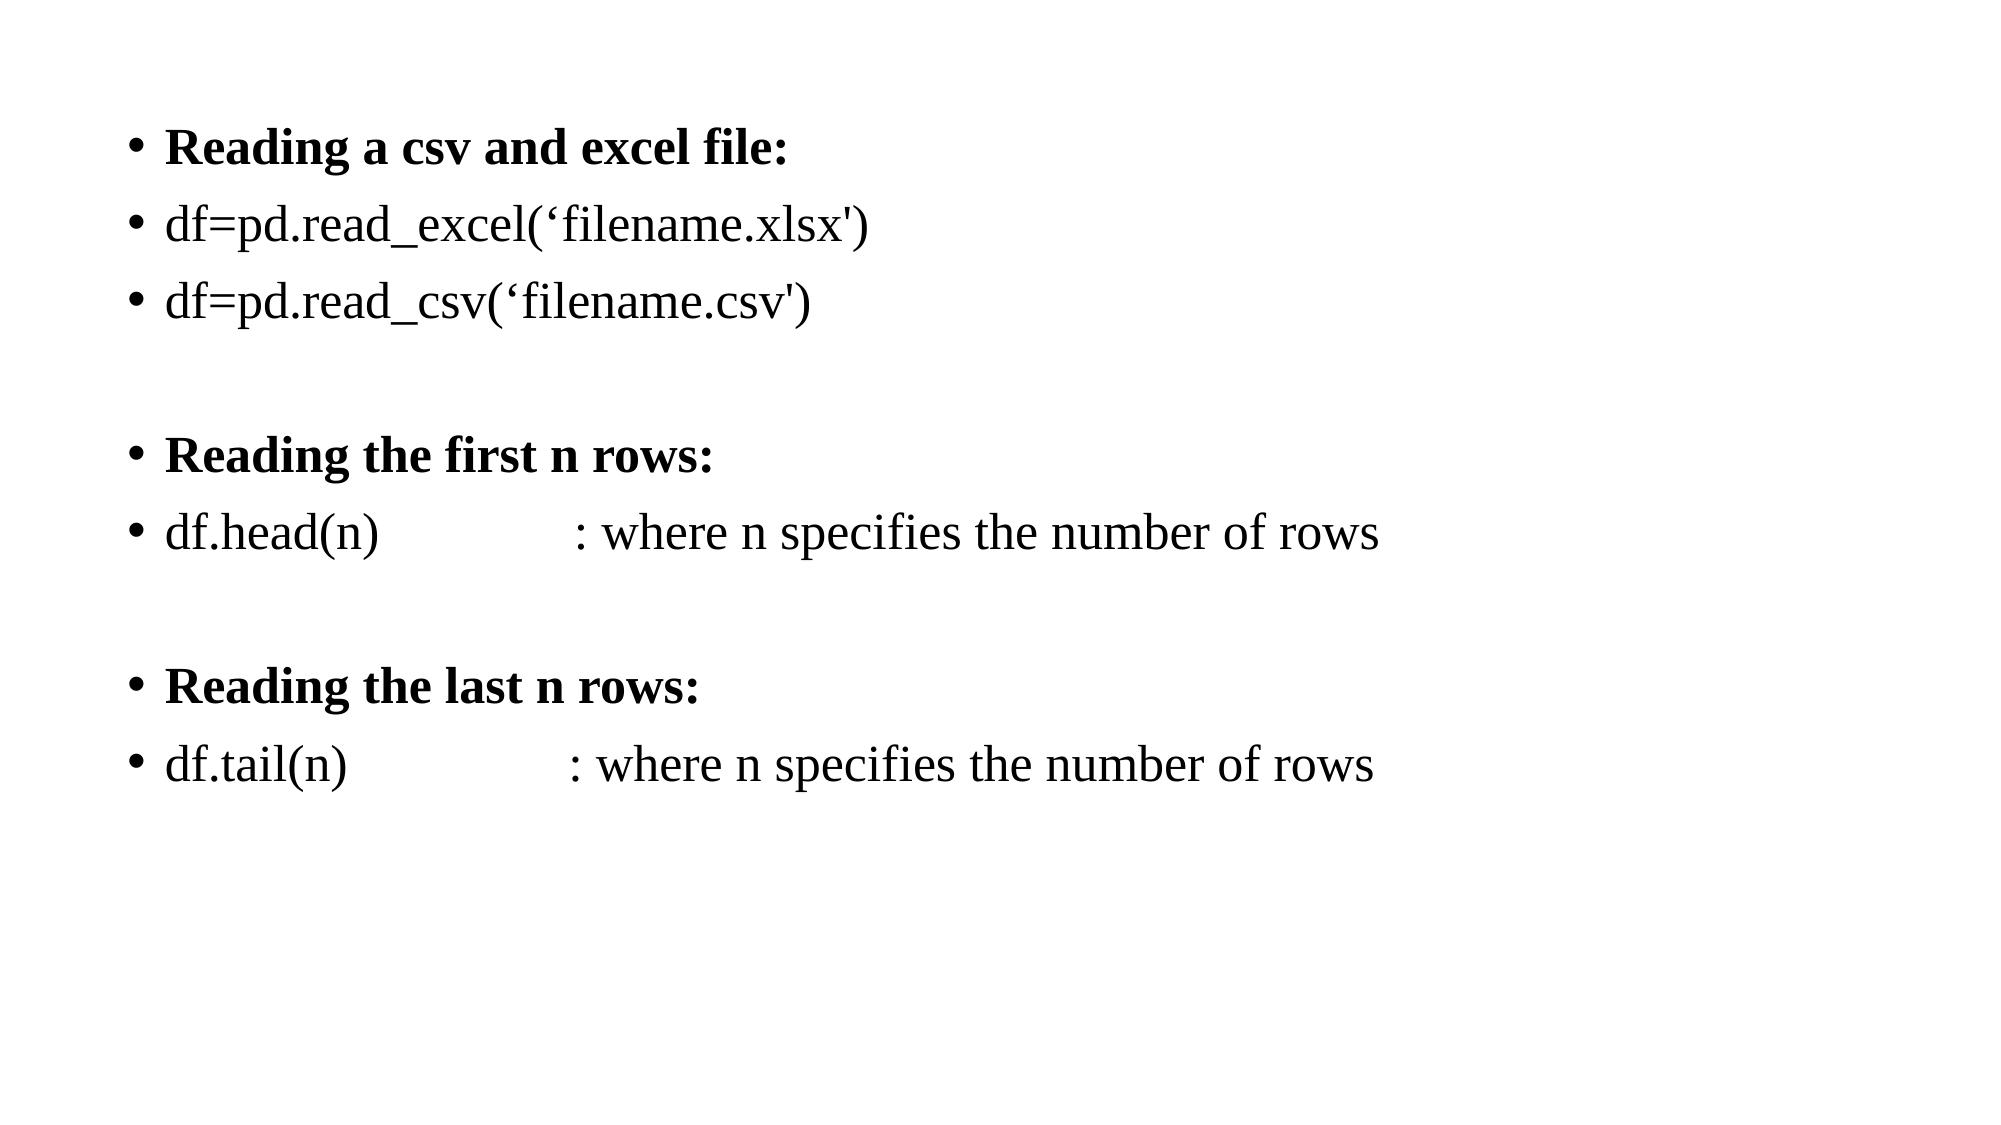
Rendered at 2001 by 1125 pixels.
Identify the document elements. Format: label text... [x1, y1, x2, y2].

list Reading a csv and excel file: df=pd.read_excel(‘filename.xlsx') df=pd.read_csv(‘filename.csv') Reading the first n rows: df.head(n) : where n specifies the number of rows Reading the last n rows: df.tail(n) : where n specifies the number of rows [112, 112, 1917, 1043]
